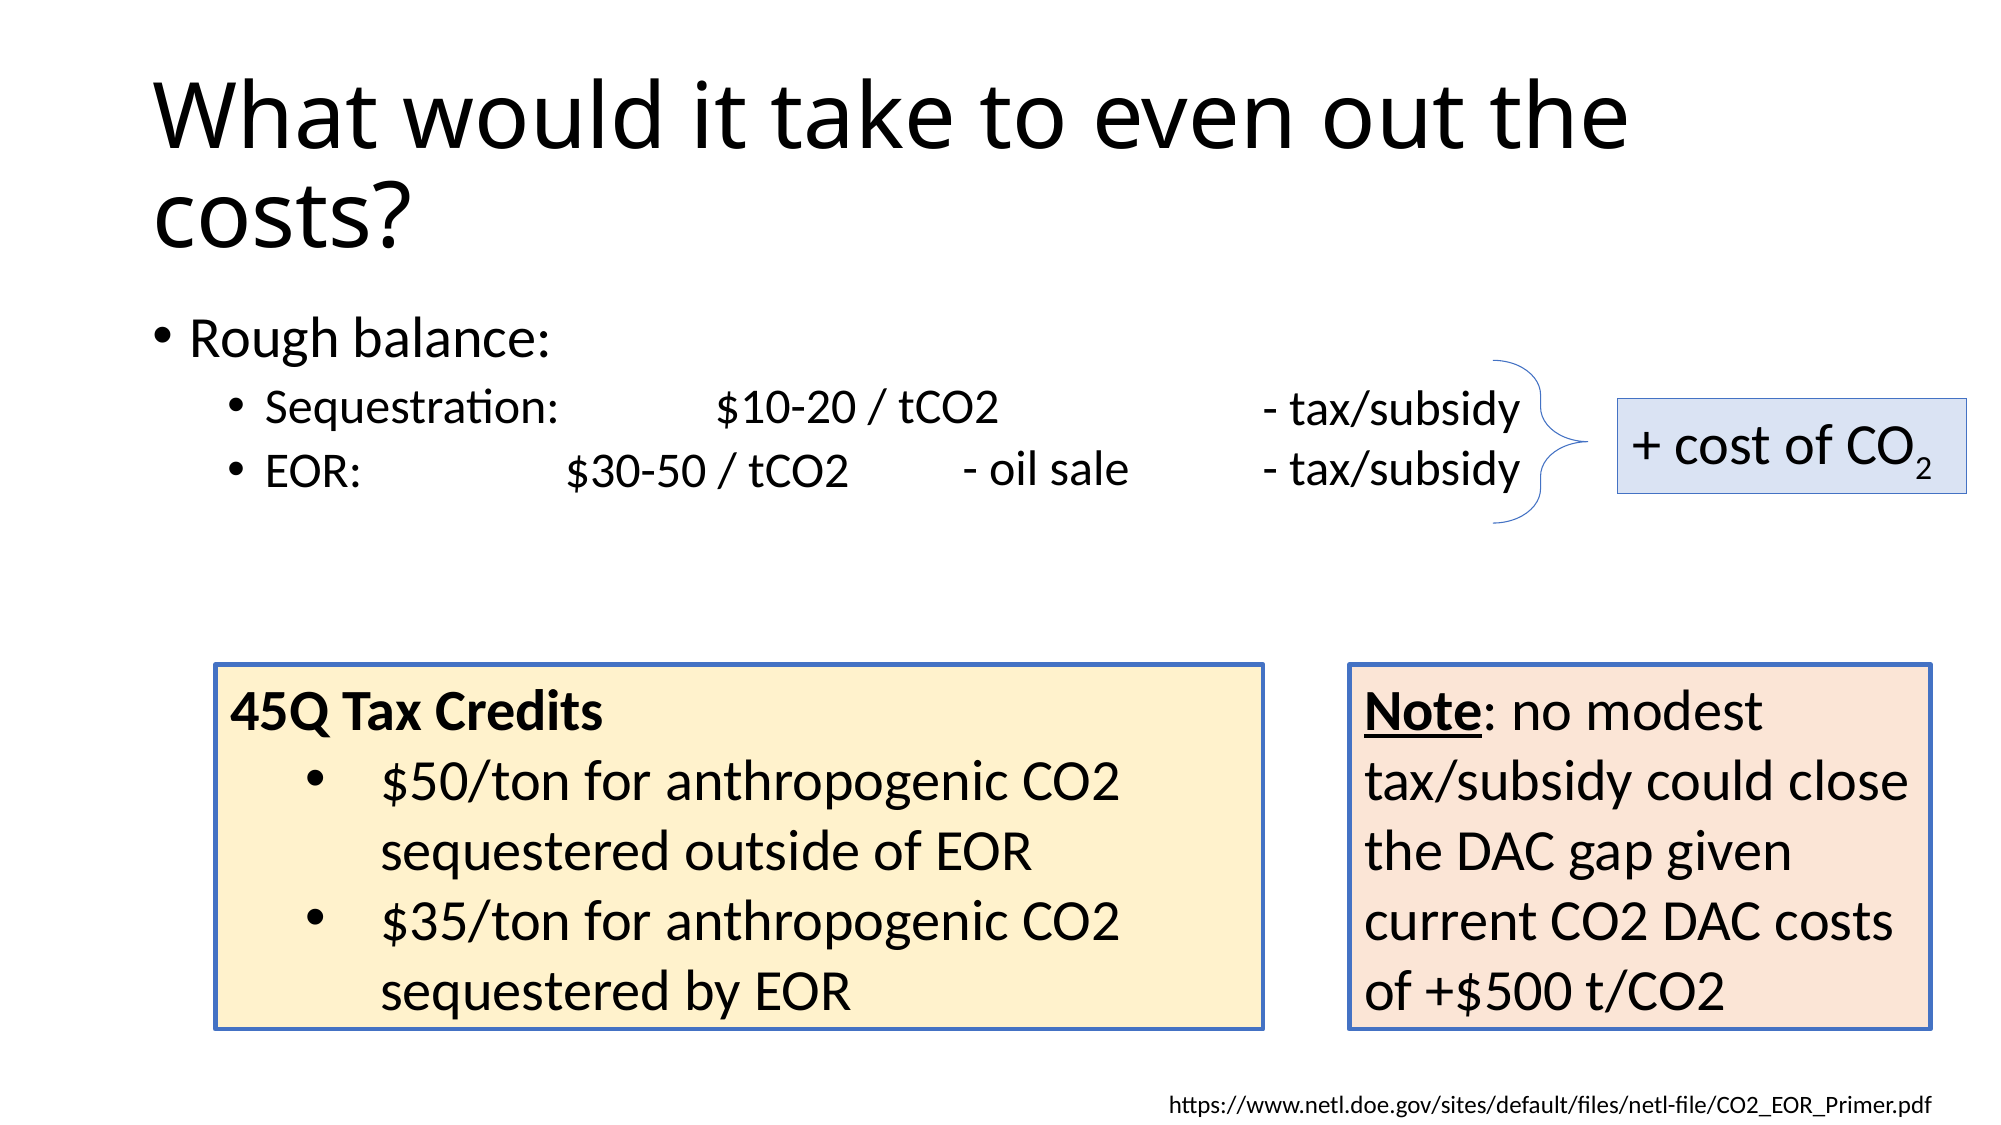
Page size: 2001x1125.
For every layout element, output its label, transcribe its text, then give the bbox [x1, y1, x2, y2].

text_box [872, 360, 1967, 566]
text_box Note: no modest tax/subsidy could close the DAC gap given current CO2 DAC costs of +$500 t/CO2 [1349, 664, 1931, 1030]
text_box 45Q Tax Credits $50/ton for anthropogenic CO2 sequestered outside of EOR $35/ton for anthropogenic CO2 sequestered by EOR [215, 664, 1263, 1030]
title What would it take to even out the costs? [137, 59, 1863, 278]
text_box https://www.netl.doe.gov/sites/default/files/netl-file/CO2_EOR_Primer.pdf [1153, 1080, 2000, 1125]
list Rough balance: Sequestration: $10-20 / tCO2 EOR: $30-50 / tCO2 [137, 299, 1863, 563]
